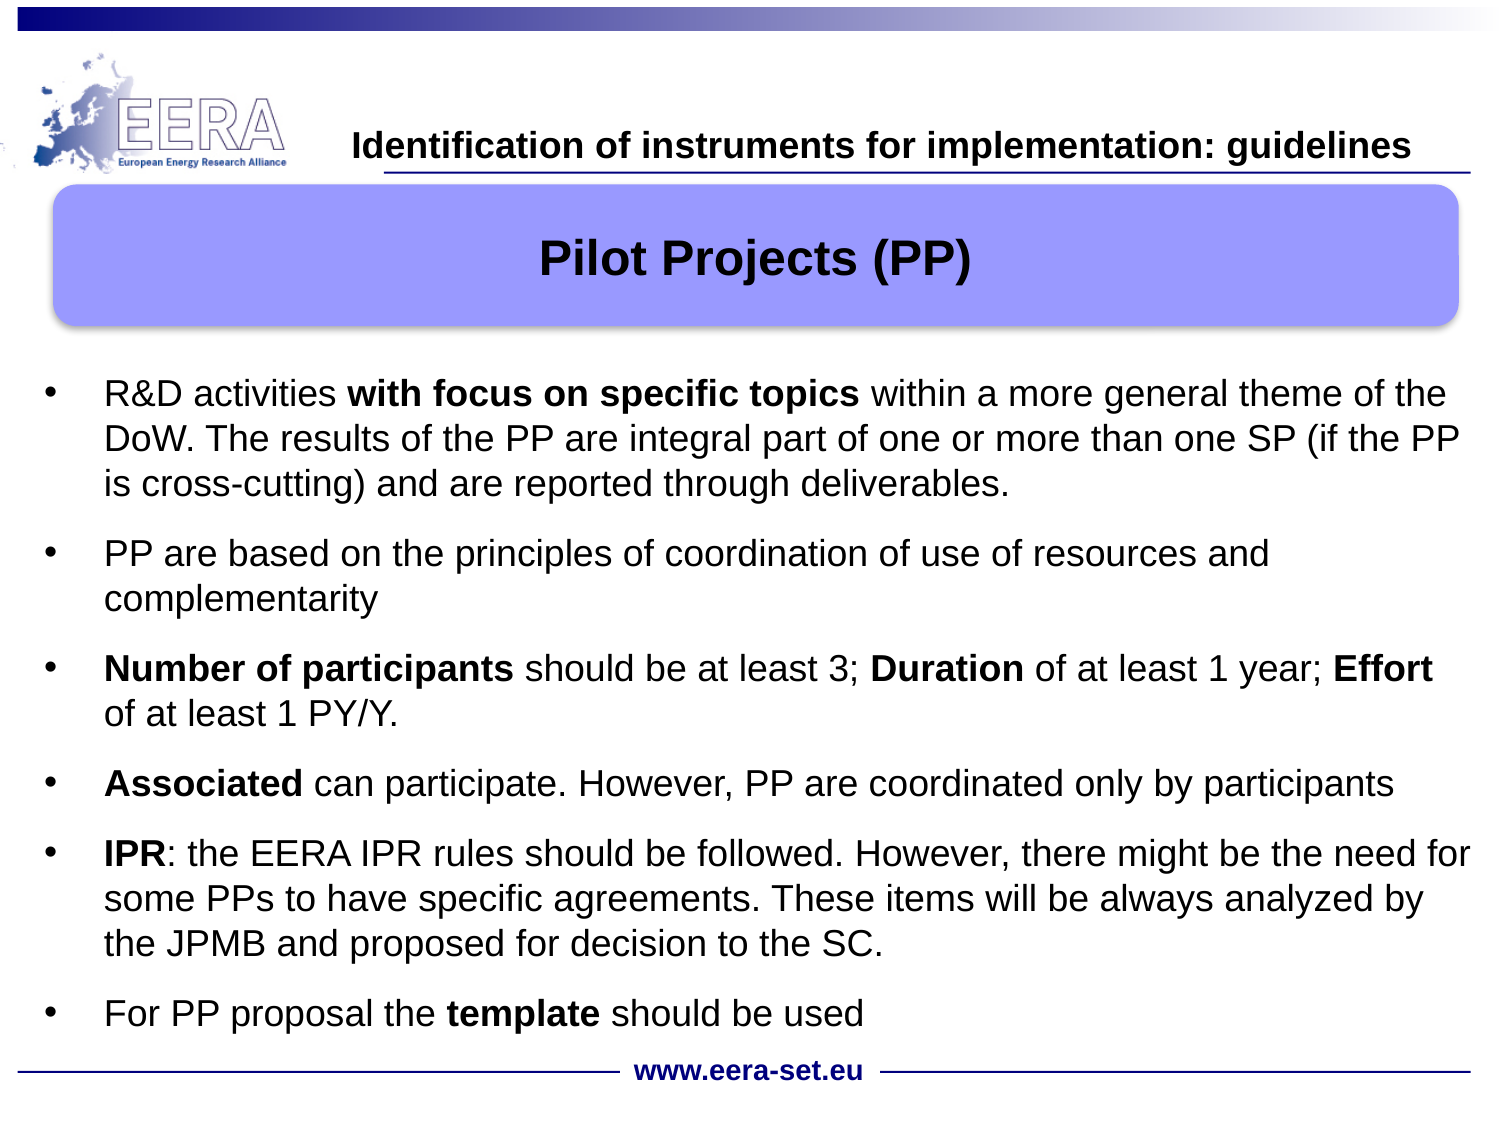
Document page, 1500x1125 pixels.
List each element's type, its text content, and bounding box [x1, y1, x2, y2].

text_box R&D activities with focus on specific topics within a more general theme of the DoW. The results of the PP are integral part of one or more than one SP (if the PP is cross-cutting) and are reported through deliverables. PP are based on the principles of coordination of use of resources and complementarity Number of participants should be at least 3; Duration of at least 1 year; Effort of at least 1 PY/Y. Associated can participate. However, PP are coordinated only by participants IPR: the EERA IPR rules should be followed. However, there might be the need for some PPs to have specific agreements. These items will be always analyzed by the JPMB and proposed for decision to the SC. For PP proposal the template should be used [29, 361, 1489, 1042]
text_box Pilot Projects (PP) [50, 182, 1461, 329]
picture [0, 30, 290, 174]
text_box Identification of instruments for implementation: guidelines [336, 113, 1459, 174]
footer www.eera-set.eu [511, 1042, 987, 1094]
